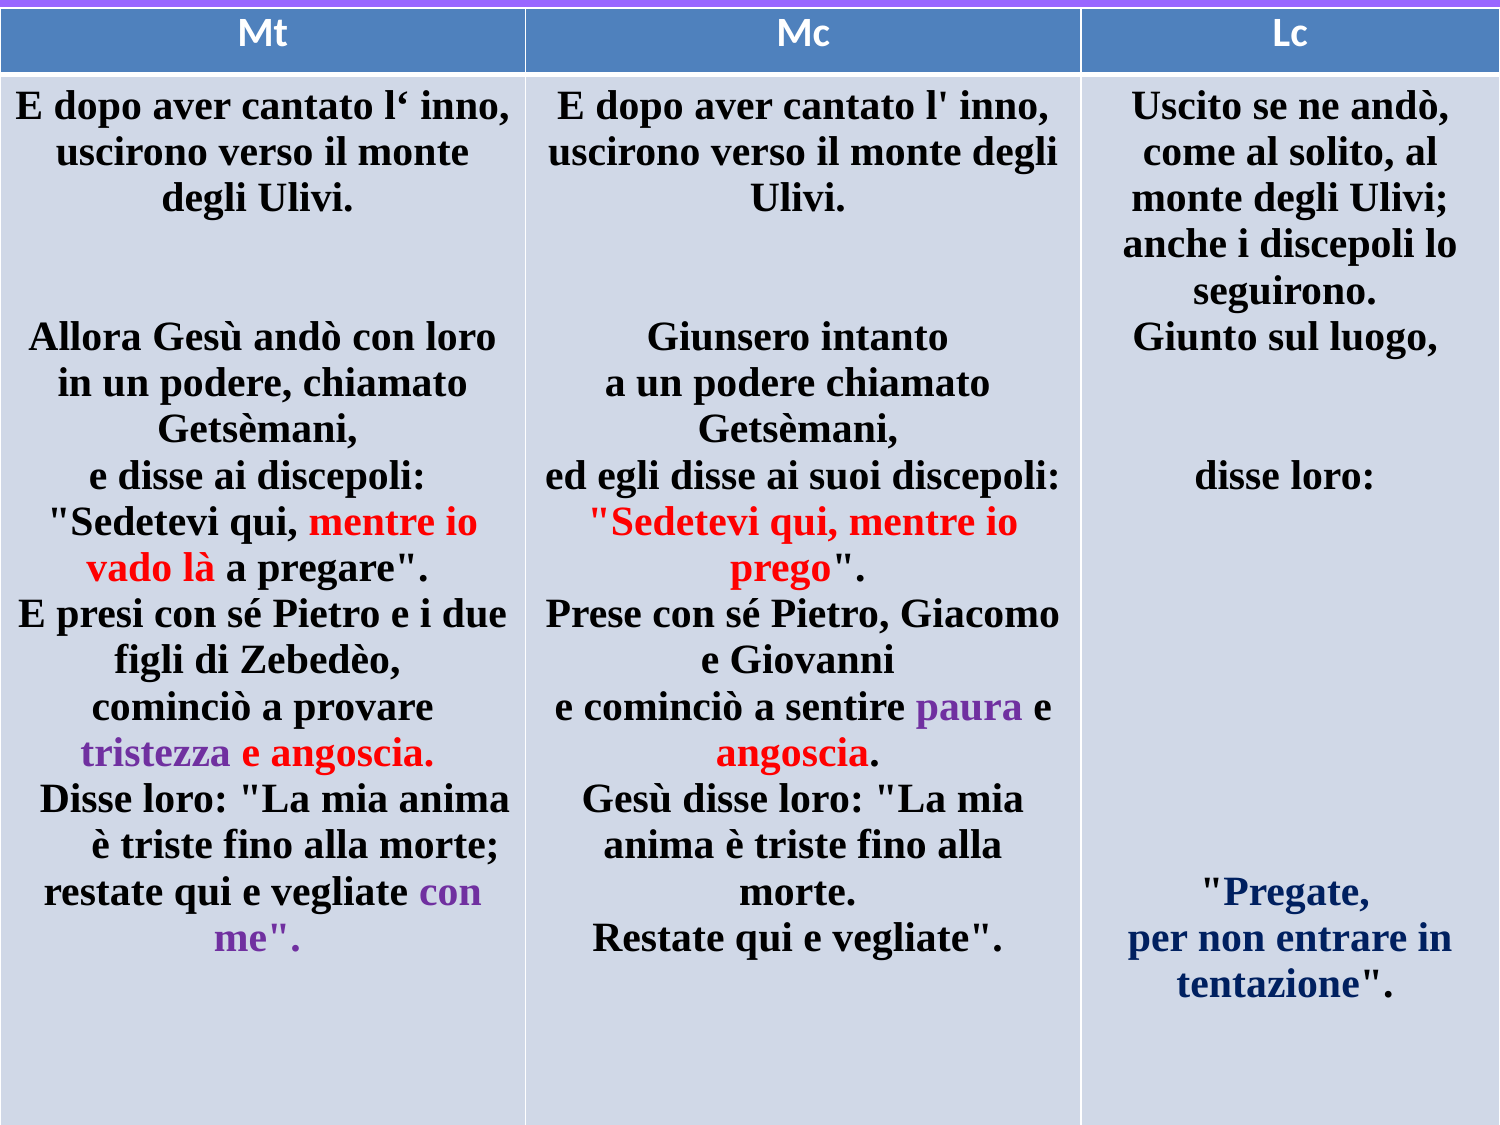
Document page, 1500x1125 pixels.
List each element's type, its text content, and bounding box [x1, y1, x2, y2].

table_cell E dopo aver cantato l‘ inno, uscirono verso il monte degli Ulivi. Allora Gesù andò con loro in un podere, chiamato Getsèmani, e disse ai discepoli: "Sedetevi qui, mentre io vado là a pregare". E presi con sé Pietro e i due figli di Zebedèo, cominciò a provare tristezza e angoscia. Disse loro: "La mia anima è triste fino alla morte; restate qui e vegliate con me". [1, 77, 525, 1125]
table_header Mt [1, 9, 525, 72]
table_cell E dopo aver cantato l' inno, uscirono verso il monte degli Ulivi. Giunsero intanto a un podere chiamato Getsèmani, ed egli disse ai suoi discepoli: "Sedetevi qui, mentre io prego". Prese con sé Pietro, Giacomo e Giovanni e cominciò a sentire paura e angoscia. Gesù disse loro: "La mia anima è triste fino alla morte. Restate qui e vegliate". [526, 77, 1080, 1125]
table_header Mc [526, 9, 1080, 72]
table_cell Uscito se ne andò, come al solito, al monte degli Ulivi; anche i discepoli lo seguirono. Giunto sul luogo, disse loro: "Pregate, per non entrare in tentazione". [1082, 77, 1499, 1125]
table_header Lc [1082, 9, 1499, 72]
